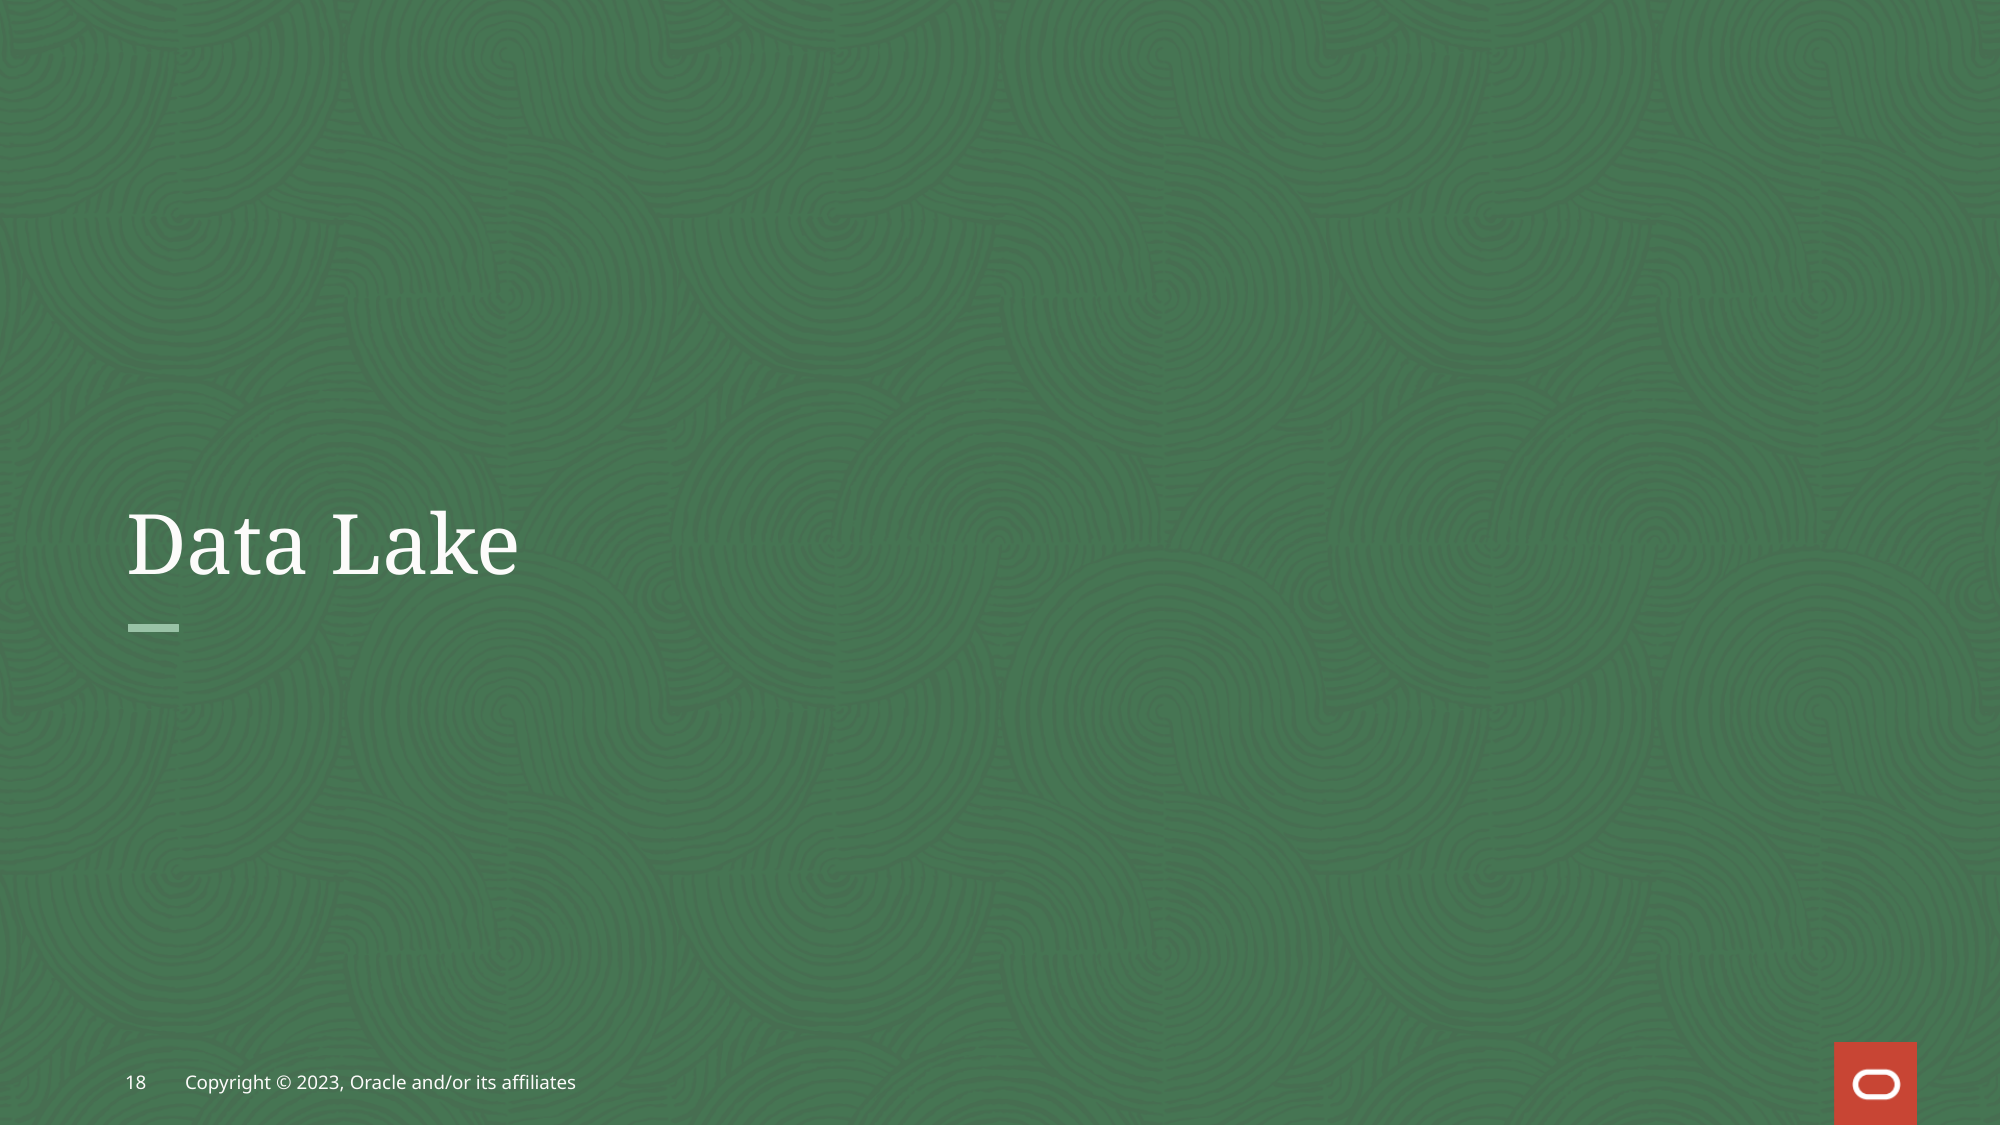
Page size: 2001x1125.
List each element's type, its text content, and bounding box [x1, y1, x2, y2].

title Data Lake [126, 383, 1793, 594]
footer Copyright © 2023, Oracle and/or its affiliates [185, 1053, 1128, 1114]
slide_number 18 [125, 1053, 185, 1114]
